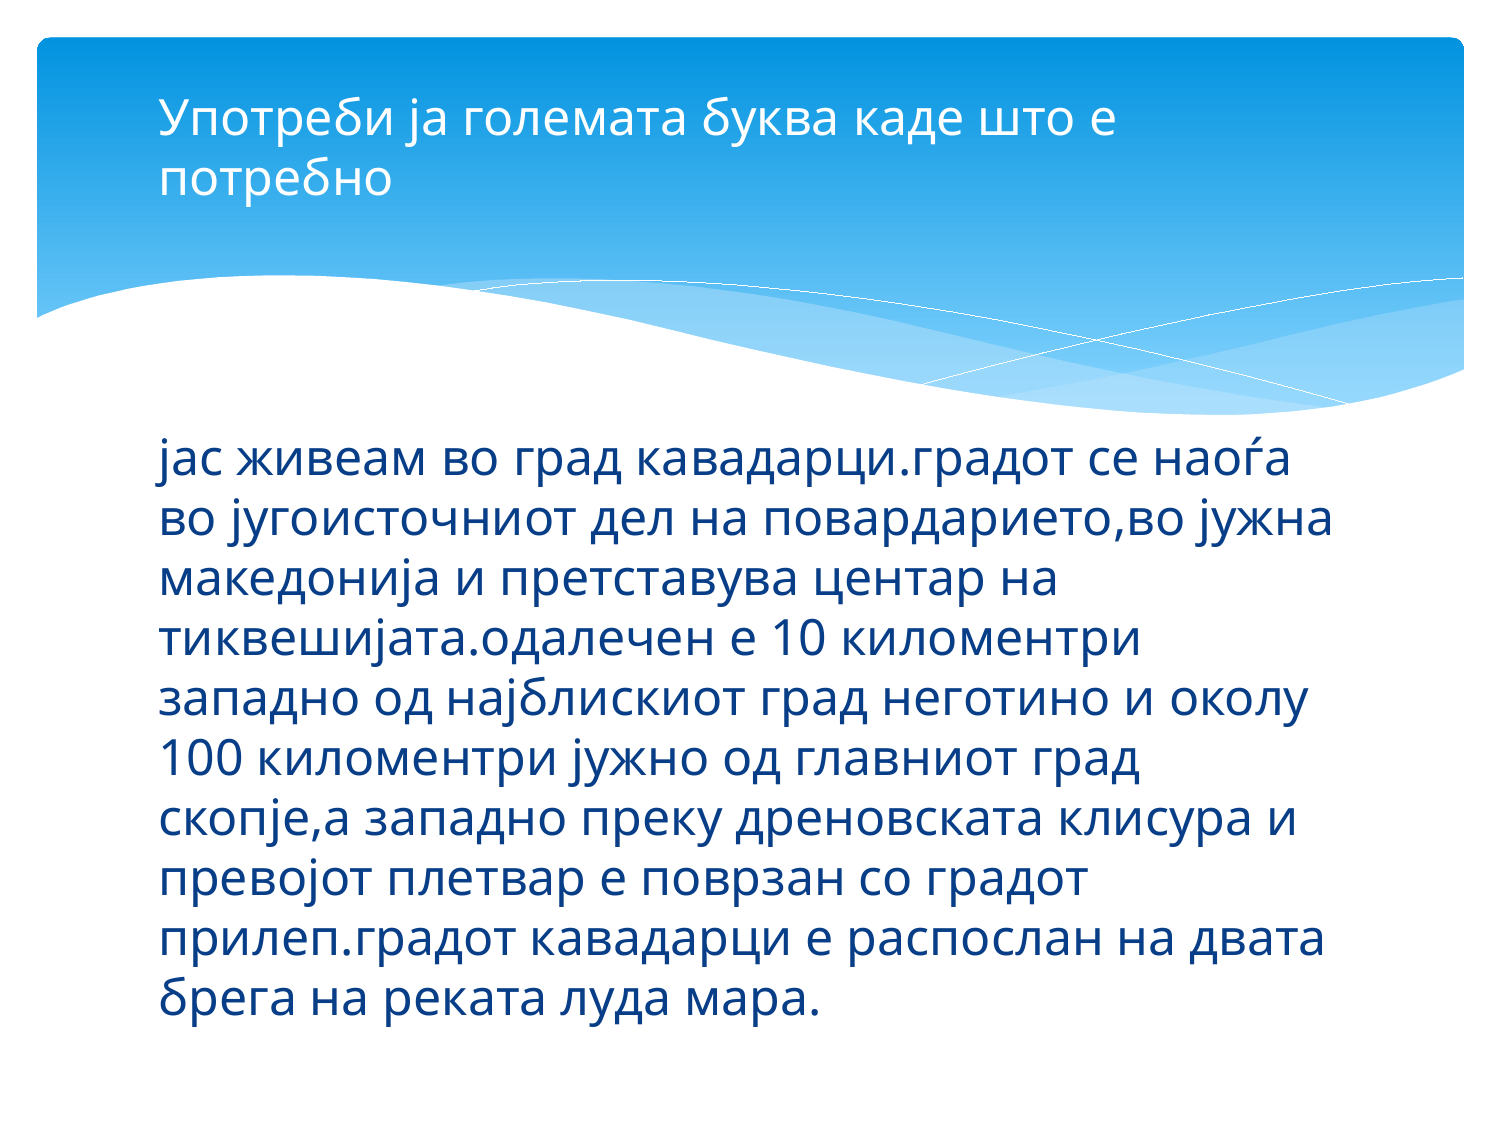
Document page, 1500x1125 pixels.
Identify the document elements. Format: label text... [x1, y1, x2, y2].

list Употреби ја големата буква каде што е потребно јас живеам во град кавадарци.градот се наоѓа во југоисточниот дел на повардарието,во јужна македонија и претставува центар на тиквешијата.одалечен е 10 киломентри западно од најблискиот град неготино и околу 100 киломентри јужно од главниот град скопје,а западно преку дреновската клисура и превојот плетвар е поврзан со градот прилеп.градот кавадарци е распослан на двата брега на реката луда мара. [143, 78, 1359, 1005]
